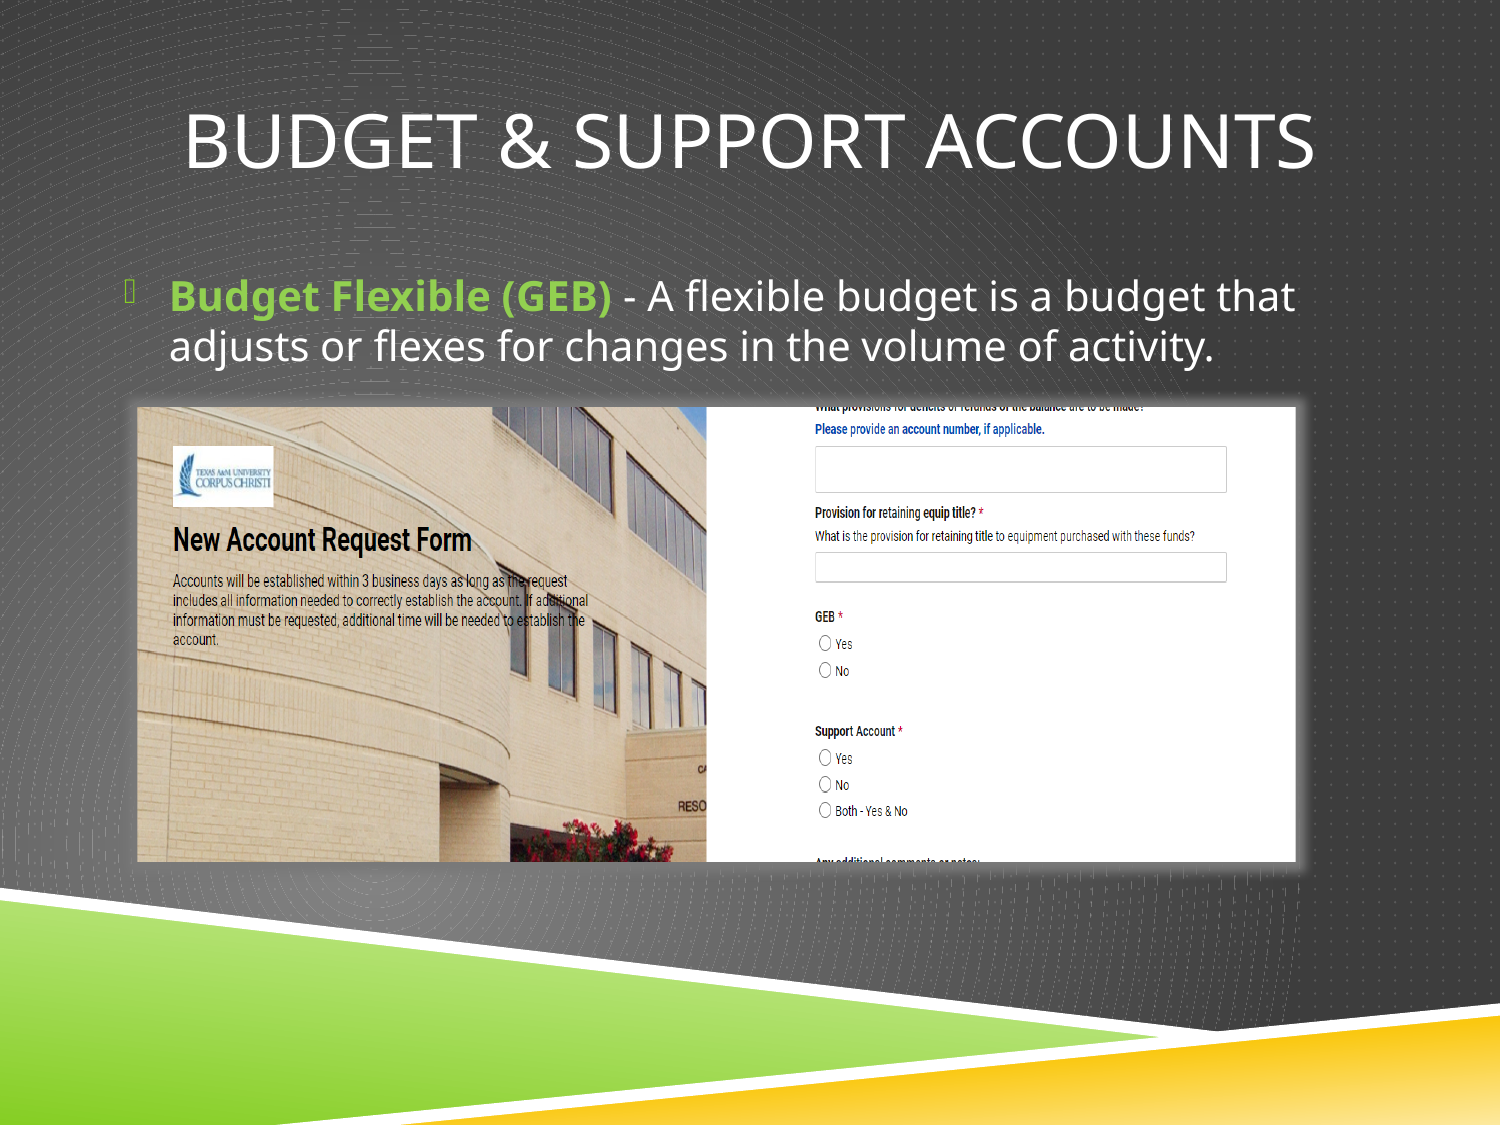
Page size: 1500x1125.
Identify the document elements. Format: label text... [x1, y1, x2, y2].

picture [137, 407, 1296, 862]
title Budget & Support Accounts [112, 45, 1388, 233]
list Budget Flexible (GEB) - A flexible budget is a budget that adjusts or flexes for changes in the volume of activity. [112, 262, 1388, 875]
